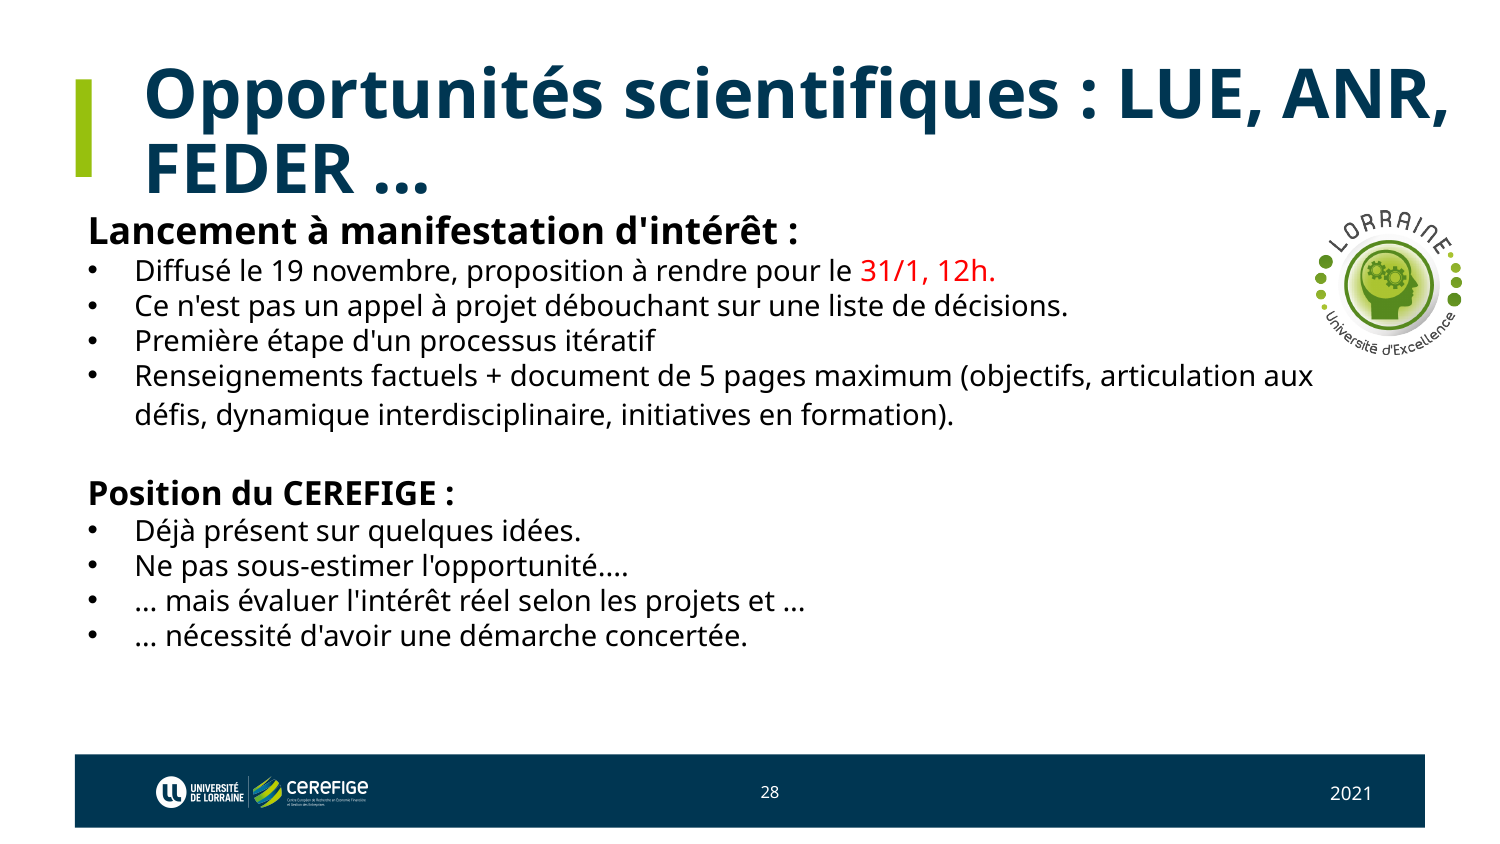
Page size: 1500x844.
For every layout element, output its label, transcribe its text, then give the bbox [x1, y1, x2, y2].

text_box Lancement à manifestation d'intérêt : Diffusé le 19 novembre, proposition à rendre pour le 31/1, 12h. Ce n'est pas un appel à projet débouchant sur une liste de décisions. Première étape d'un processus itératif Renseignements factuels + document de 5 pages maximum (objectifs, articulation aux défis, dynamique interdisciplinaire, initiatives en formation). Position du CEREFIGE : Déjà présent sur quelques idées. Ne pas sous-estimer l'opportunité.... … mais évaluer l'intérêt réel selon les projets et ... … nécessité d'avoir une démarche concertée. [72, 199, 1379, 844]
title Opportunités scientifiques : LUE, ANR, FEDER ... [128, 85, 1500, 183]
picture [1315, 210, 1463, 355]
